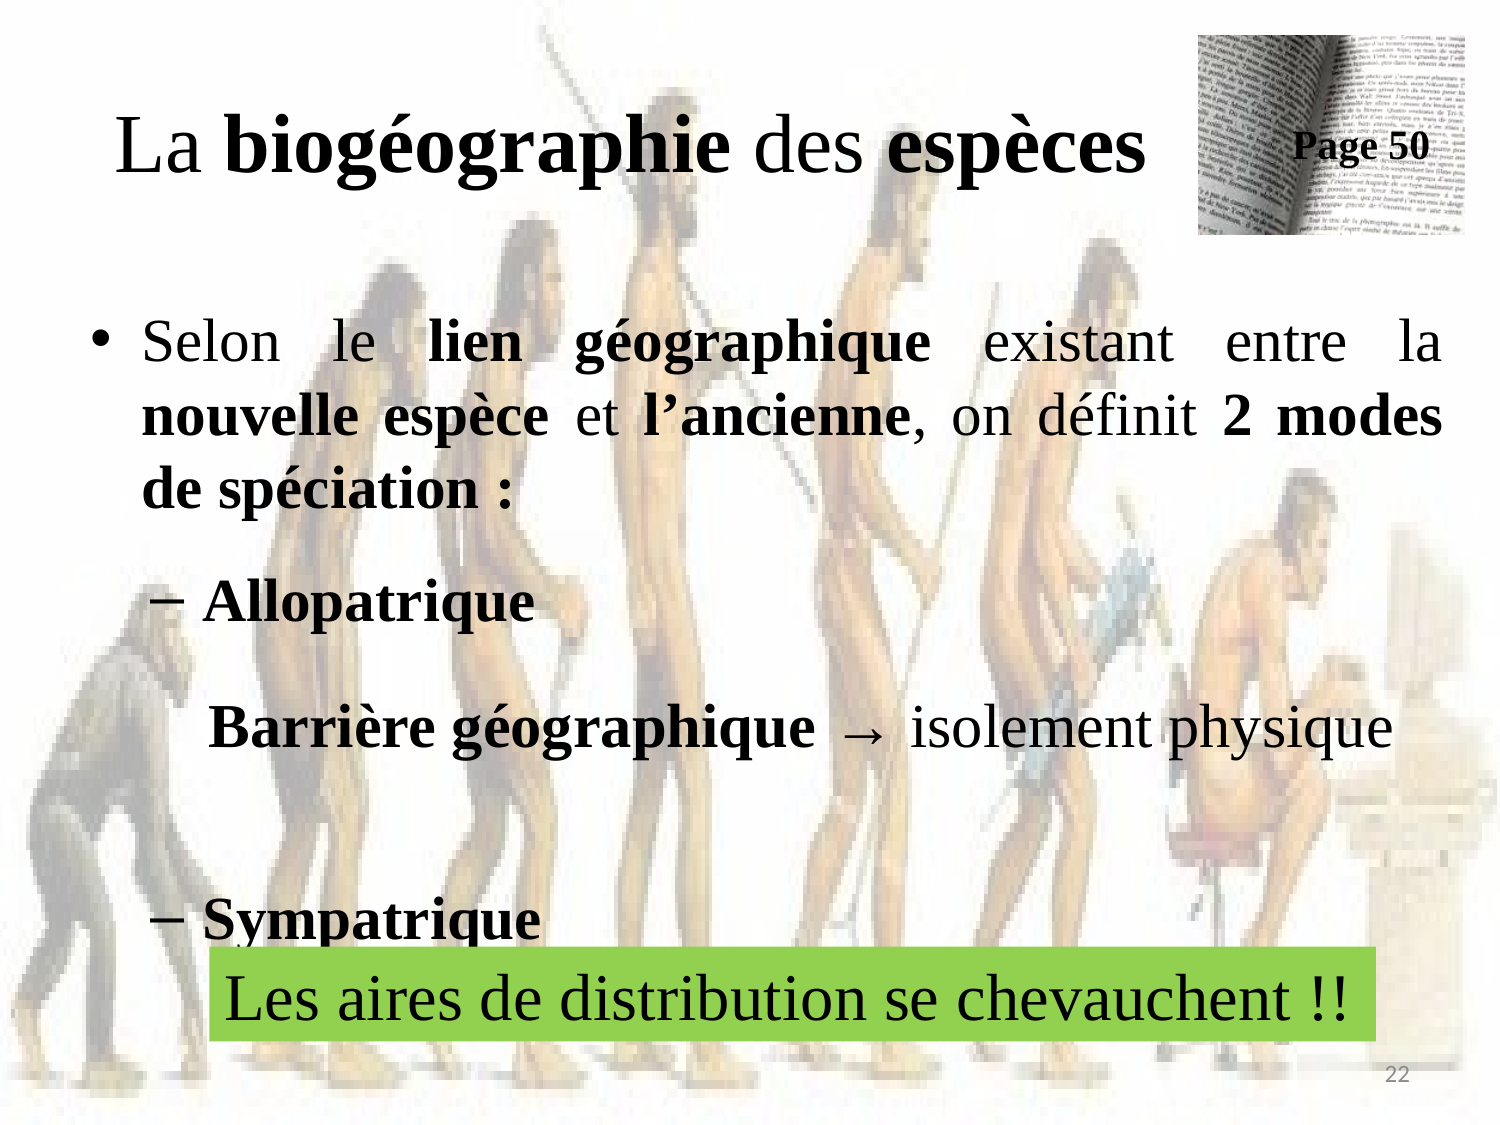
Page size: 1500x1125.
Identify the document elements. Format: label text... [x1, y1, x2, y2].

title La biogéographie des espèces [75, 45, 1188, 233]
text_box Page 50 [1470, 110, 1477, 175]
text_box Sous-pop isolée au sein d’une pop mère [194, 940, 1317, 1031]
picture [1198, 34, 1466, 235]
text_box Les aires de distribution se chevauchent !! [209, 946, 1376, 1042]
list Selon le lien géographique existant entre la nouvelle espèce et l’ancienne, on définit 2 modes de spéciation : Allopatrique Sympatrique [75, 292, 1459, 1080]
slide_number 22 [1074, 1042, 1425, 1103]
text_box Barrière géographique → isolement physique [193, 677, 1465, 768]
